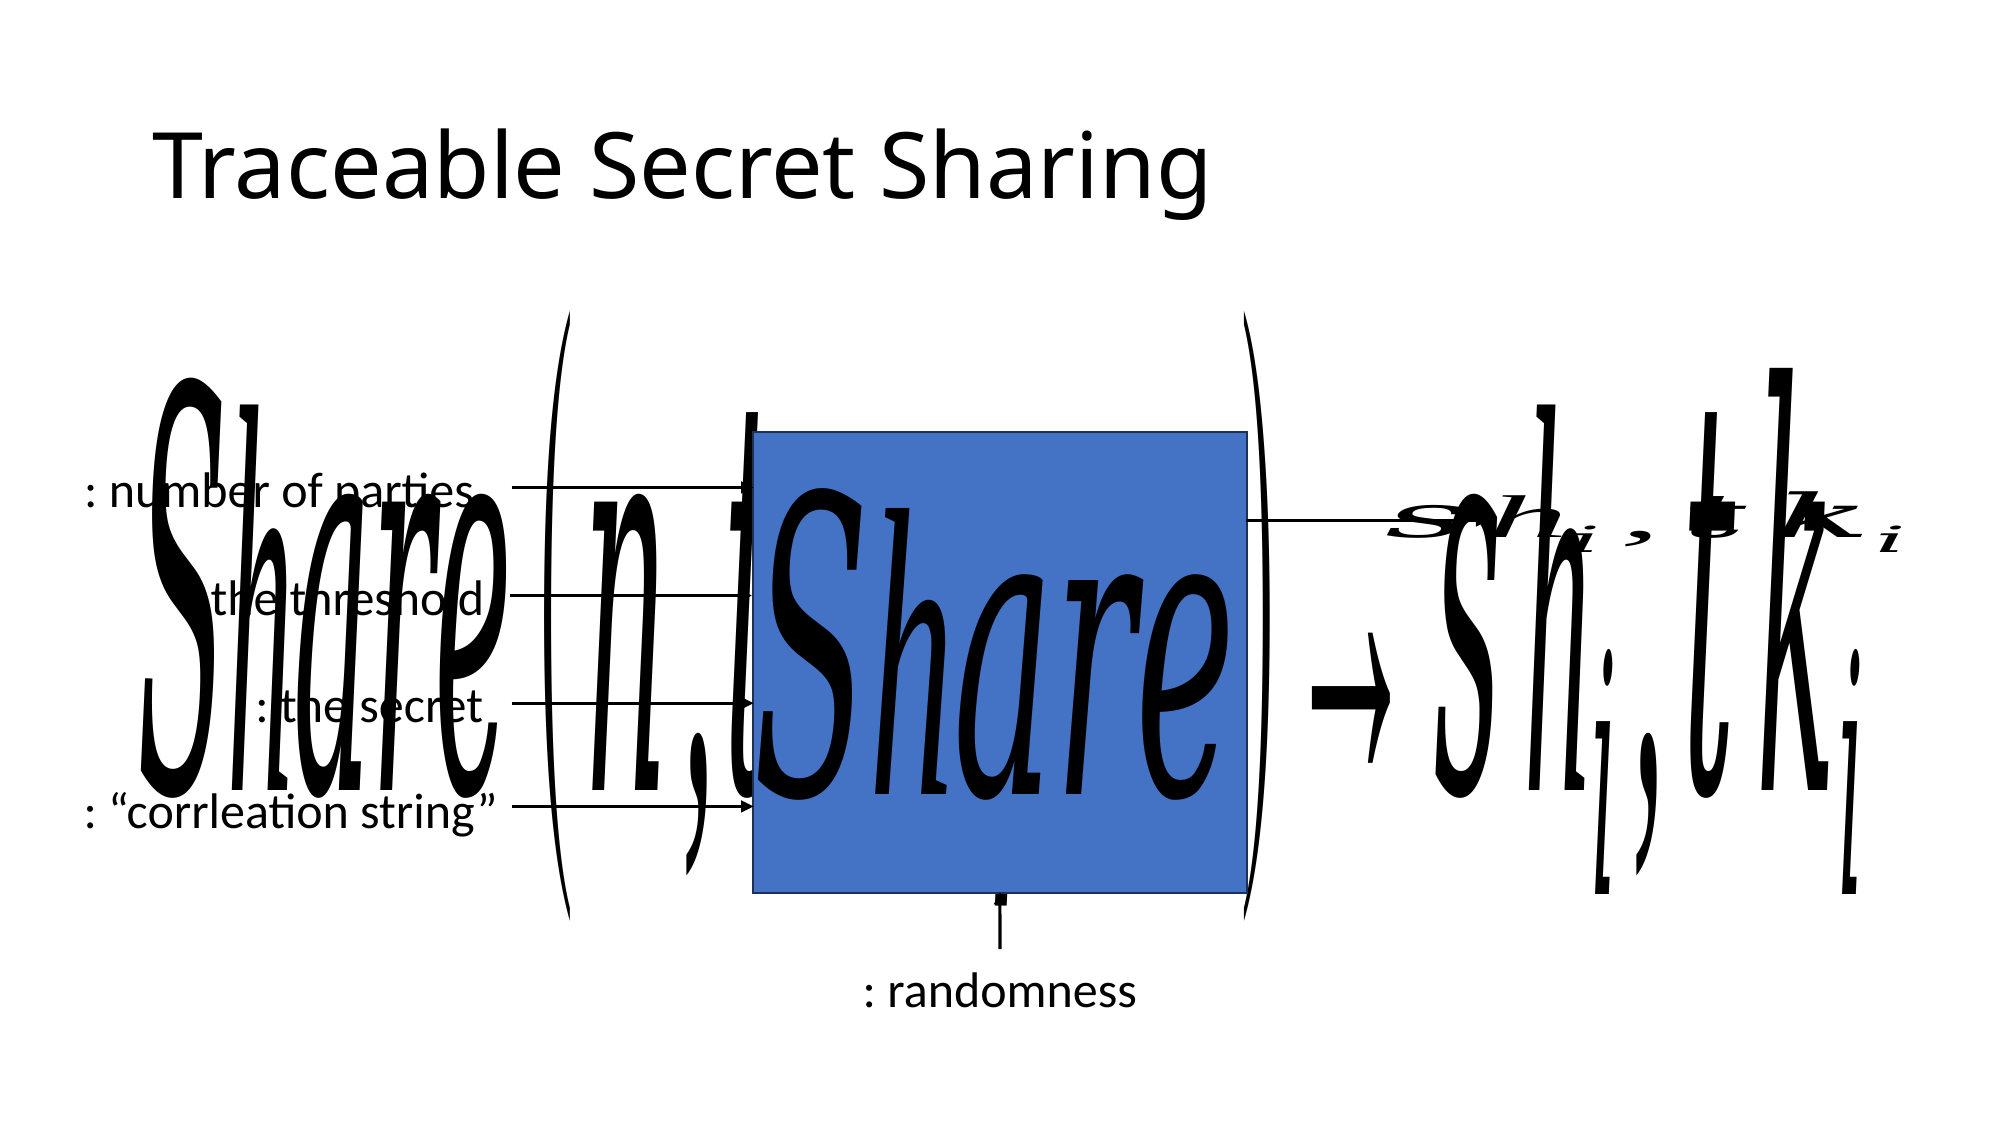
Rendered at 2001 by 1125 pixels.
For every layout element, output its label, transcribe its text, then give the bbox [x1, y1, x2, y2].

title Traceable Secret Sharing [137, 59, 1863, 278]
